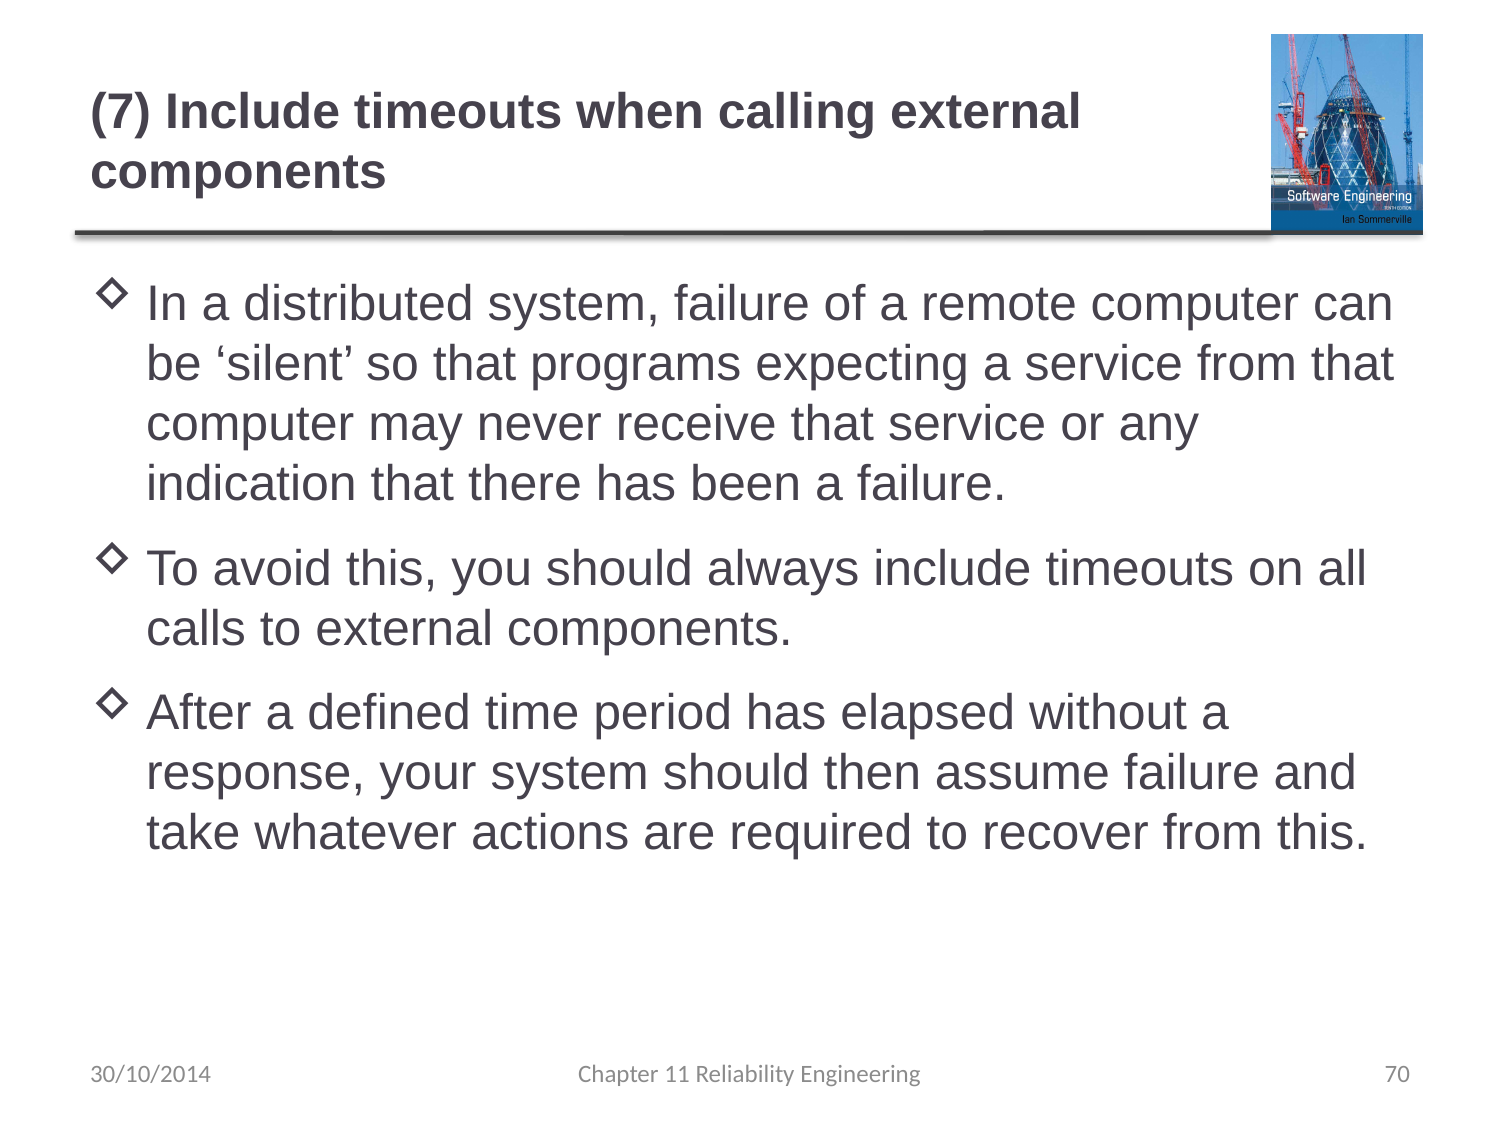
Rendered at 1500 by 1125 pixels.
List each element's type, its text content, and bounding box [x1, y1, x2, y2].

slide_number 70 [1074, 1042, 1425, 1103]
title (7) Include timeouts when calling external components [74, 44, 1272, 233]
footer Chapter 11 Reliability Engineering [512, 1042, 988, 1103]
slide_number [75, 1042, 425, 1103]
picture [1271, 34, 1423, 230]
list In a distributed system, failure of a remote computer can be ‘silent’ so that programs expecting a service from that computer may never receive that service or any indication that there has been a failure. To avoid this, you should always include timeouts on all calls to external components. After a defined time period has elapsed without a response, your system should then assume failure and take whatever actions are required to recover from this. [75, 262, 1425, 1005]
